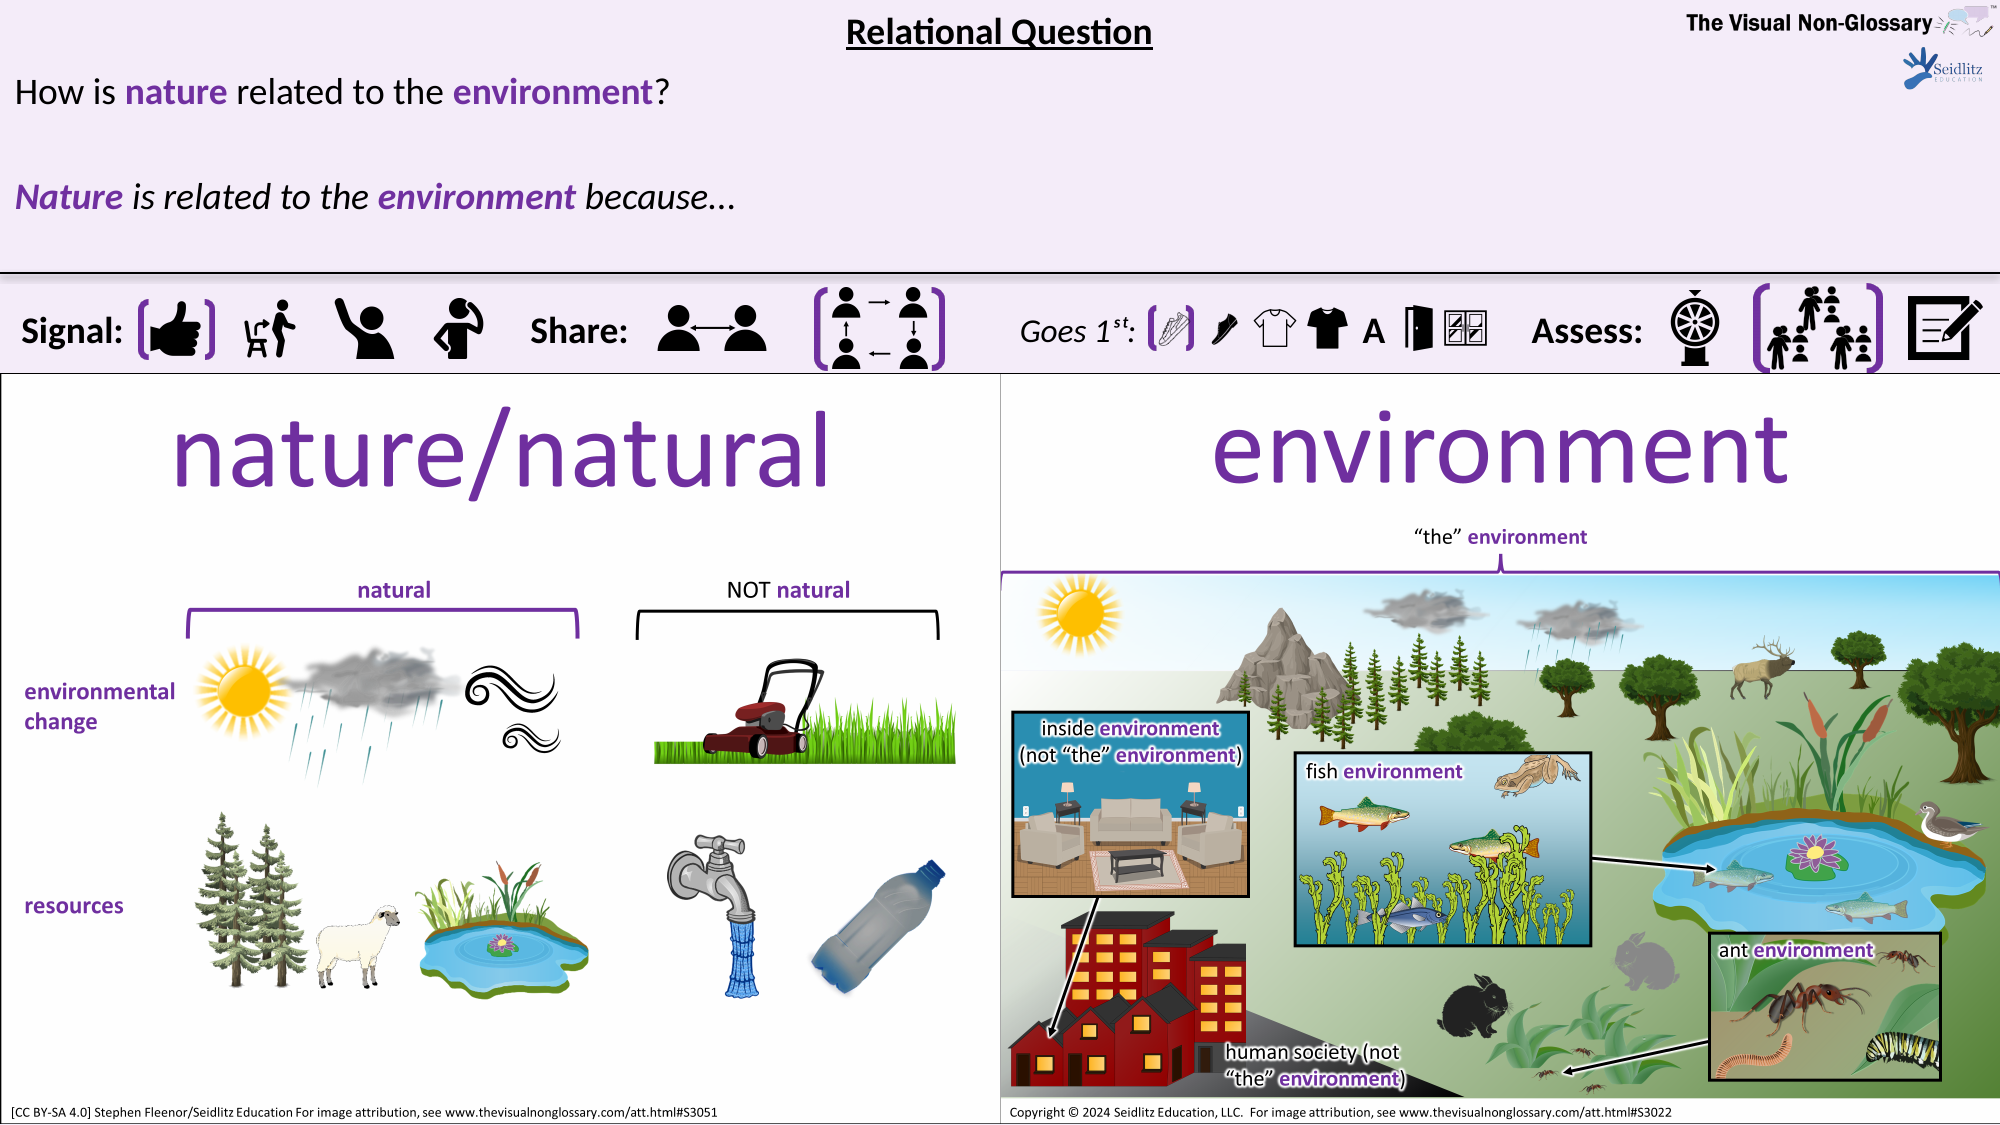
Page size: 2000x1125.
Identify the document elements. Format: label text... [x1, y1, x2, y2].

picture [656, 305, 769, 352]
text_box Assess: [1516, 298, 1652, 359]
text_box Nature is related to the environment because... [0, 164, 2000, 225]
picture [1672, 0, 2000, 40]
picture [239, 298, 301, 359]
picture [428, 298, 490, 359]
picture [1396, 305, 1489, 352]
picture [1304, 305, 1351, 352]
text_box Share: [515, 298, 644, 359]
text_box Goes 1ˢᵗ: [1005, 301, 1152, 357]
picture [1252, 305, 1298, 352]
text_box Relational Question [831, 0, 1169, 59]
text_box Signal: [6, 298, 138, 359]
text_box How is nature related to the environment? [0, 59, 2000, 120]
picture [814, 287, 946, 371]
picture [1907, 290, 1984, 367]
picture [0, 283, 2000, 1124]
picture [137, 298, 215, 361]
picture [1202, 310, 1241, 349]
picture [1148, 305, 1195, 352]
picture [334, 298, 395, 359]
picture [1657, 290, 1733, 367]
picture [1898, 44, 1991, 97]
text_box A [1347, 298, 1401, 359]
